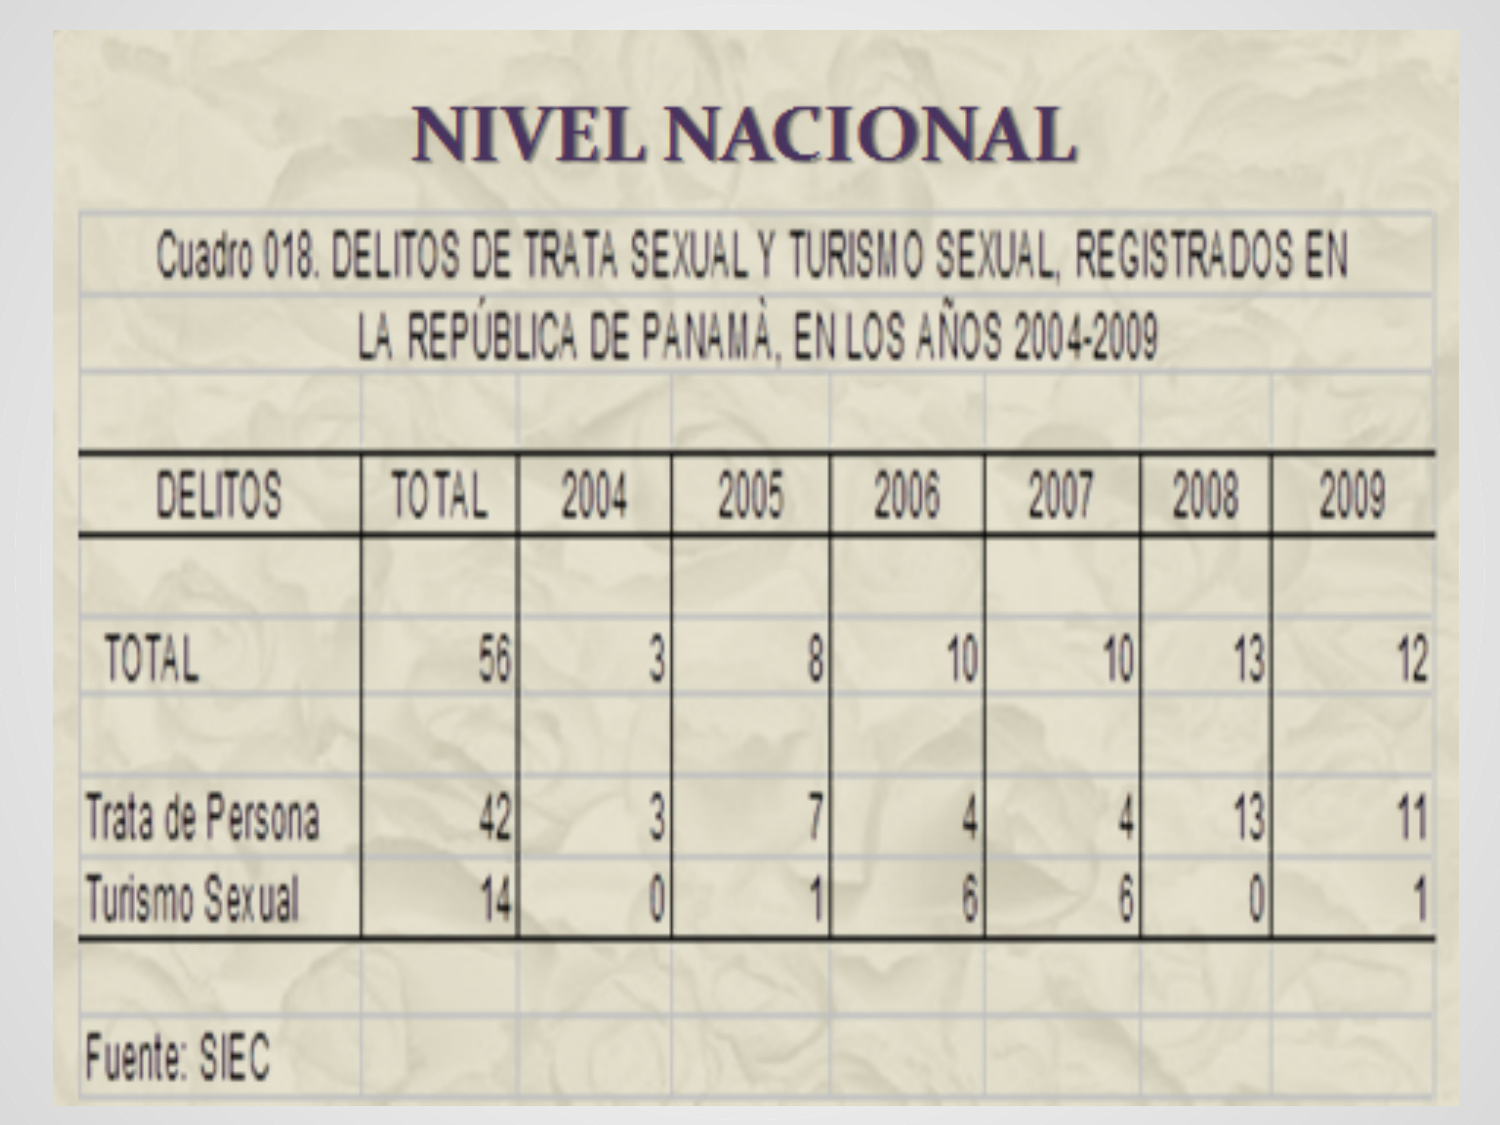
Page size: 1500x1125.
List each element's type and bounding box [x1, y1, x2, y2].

picture [52, 30, 1459, 1107]
